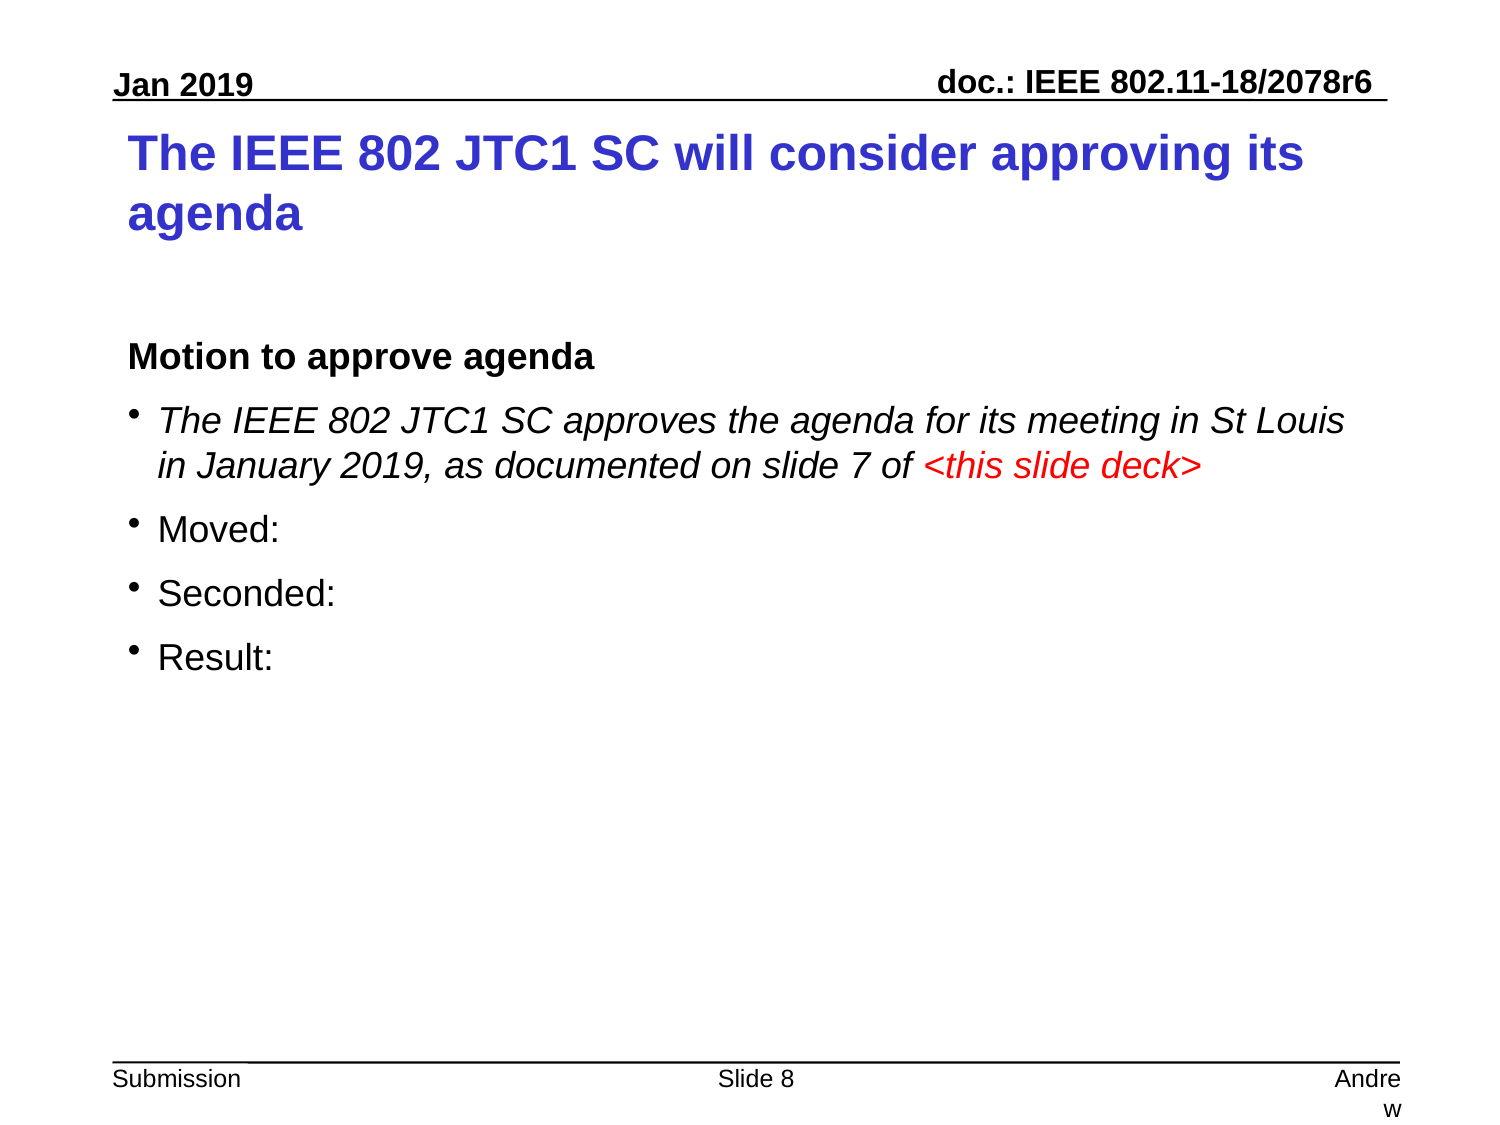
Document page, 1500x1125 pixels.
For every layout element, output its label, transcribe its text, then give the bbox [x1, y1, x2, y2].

footer Andrew Myles, Cisco [1320, 1061, 1402, 1093]
slide_number Slide 8 [709, 1061, 803, 1093]
list Motion to approve agenda The IEEE 802 JTC1 SC approves the agenda for its meeting in St Louis in January 2019, as documented on slide 7 of <this slide deck> Moved: Seconded: Result: [112, 324, 1388, 1000]
title The IEEE 802 JTC1 SC will consider approving its agenda [112, 112, 1388, 288]
